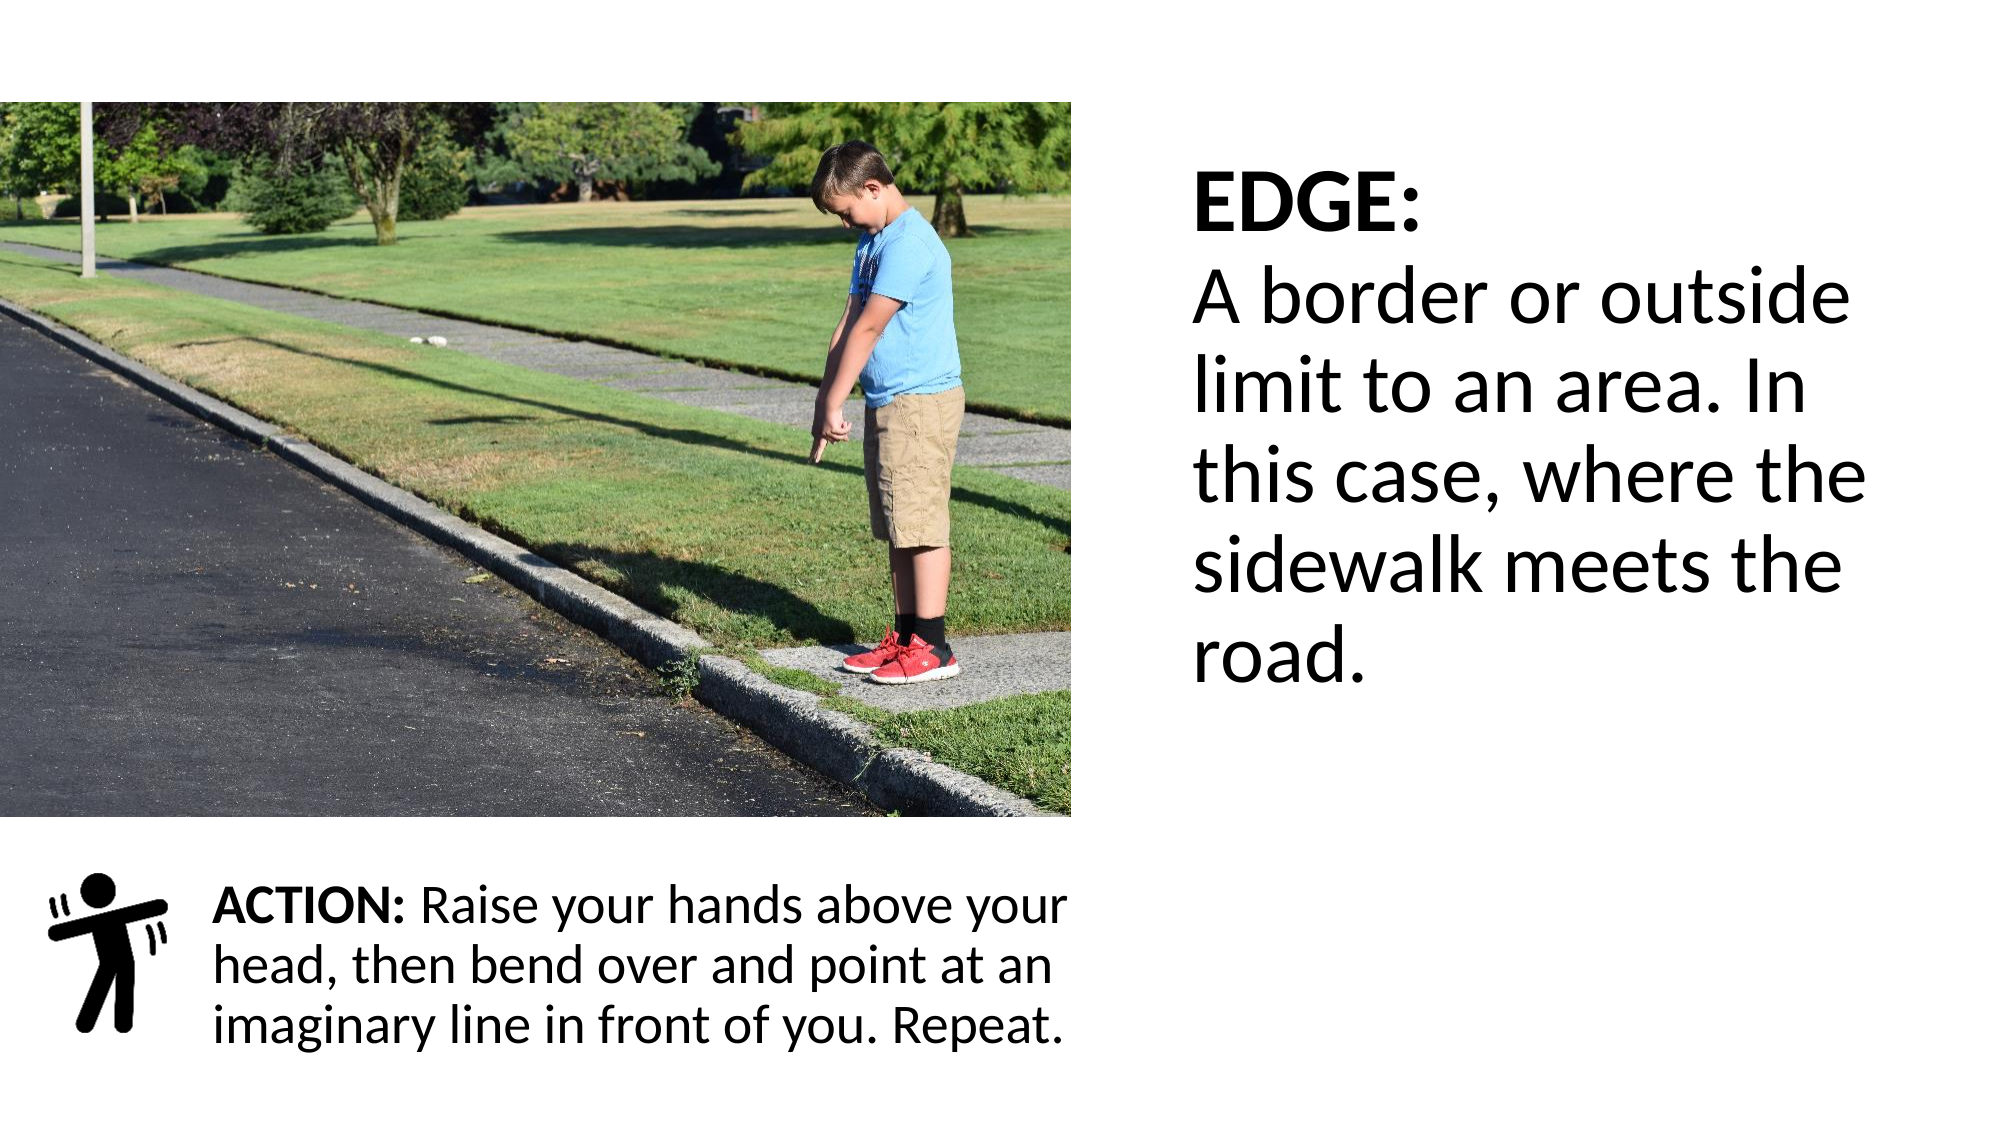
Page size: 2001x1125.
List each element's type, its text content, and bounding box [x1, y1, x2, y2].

picture [0, 831, 230, 1075]
text_box ACTION: Raise your hands above your head, then bend over and point at an imaginary line in front of you. Repeat. [230, 865, 1112, 1065]
title EDGE: A border or outside limit to an area. In this case, where the sidewalk meets the road. [1177, 368, 1945, 485]
picture [0, 102, 1071, 817]
